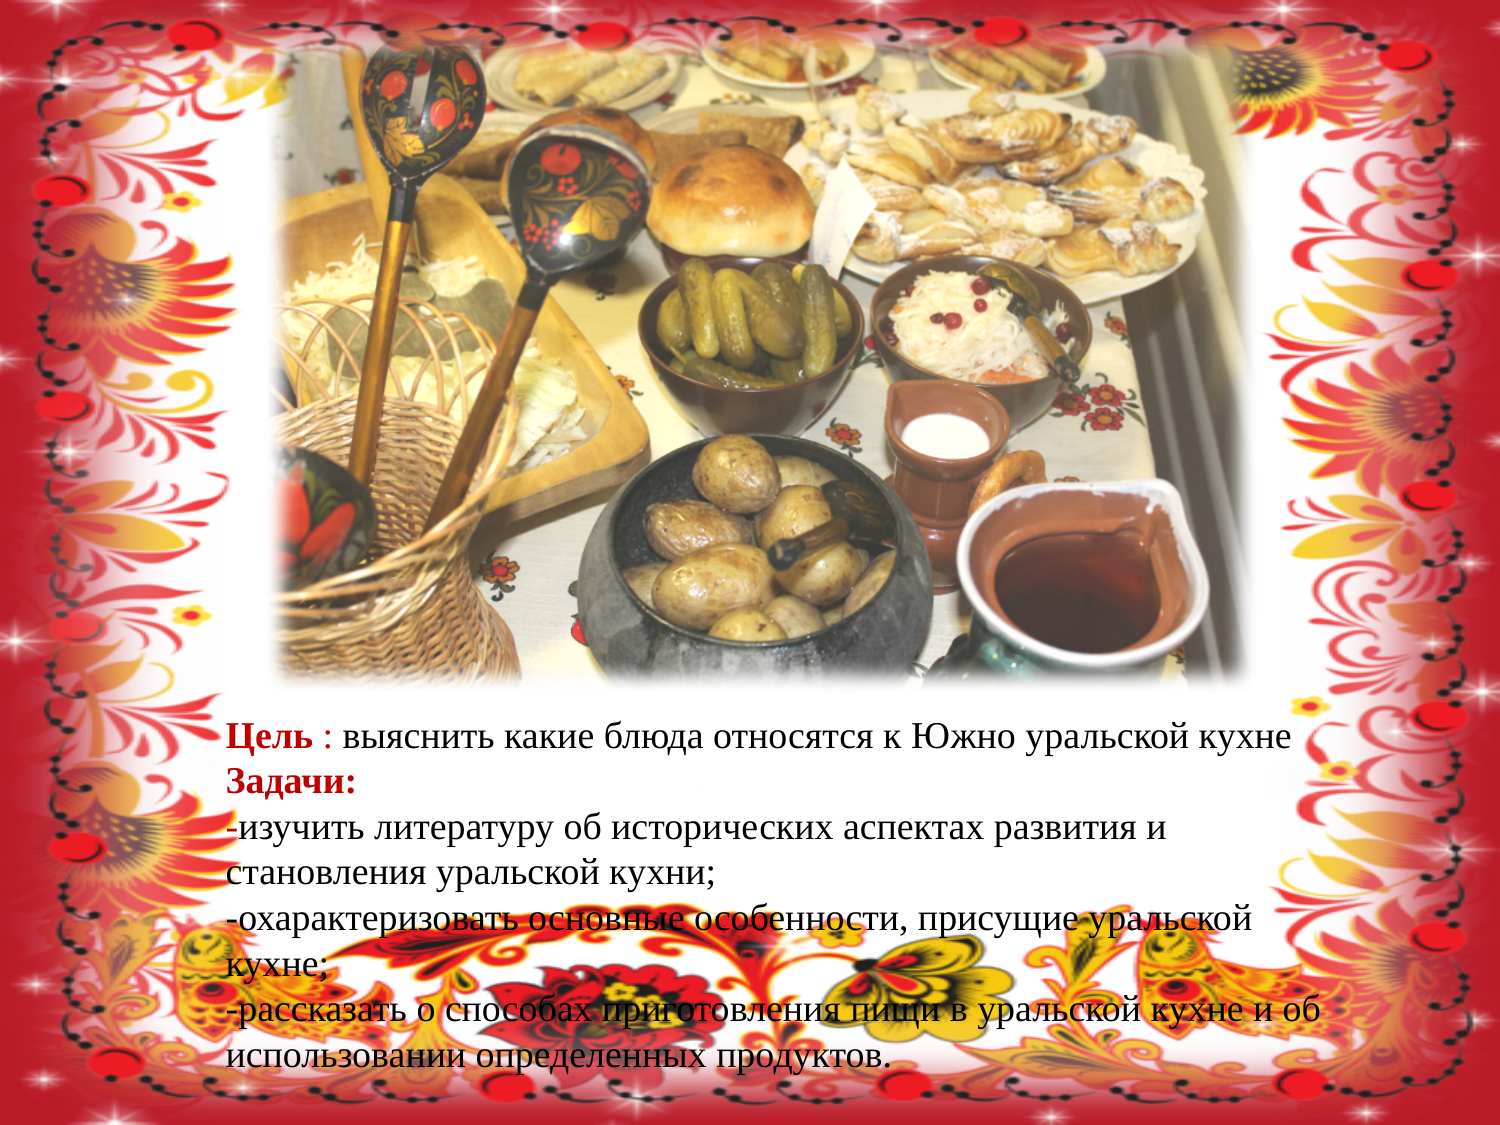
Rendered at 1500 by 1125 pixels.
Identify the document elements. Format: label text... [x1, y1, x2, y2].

list Цель : выяснить какие блюда относятся к Южно уральской кухне Задачи: -изучить литературу об исторических аспектах развития и становления уральской кухни; -охарактеризовать основные особенности, присущие уральской кухне; -рассказать о способах приготовления пищи в уральской кухне и об использовании определенных продуктов. [159, 656, 1353, 1125]
picture [0, 0, 1500, 1125]
